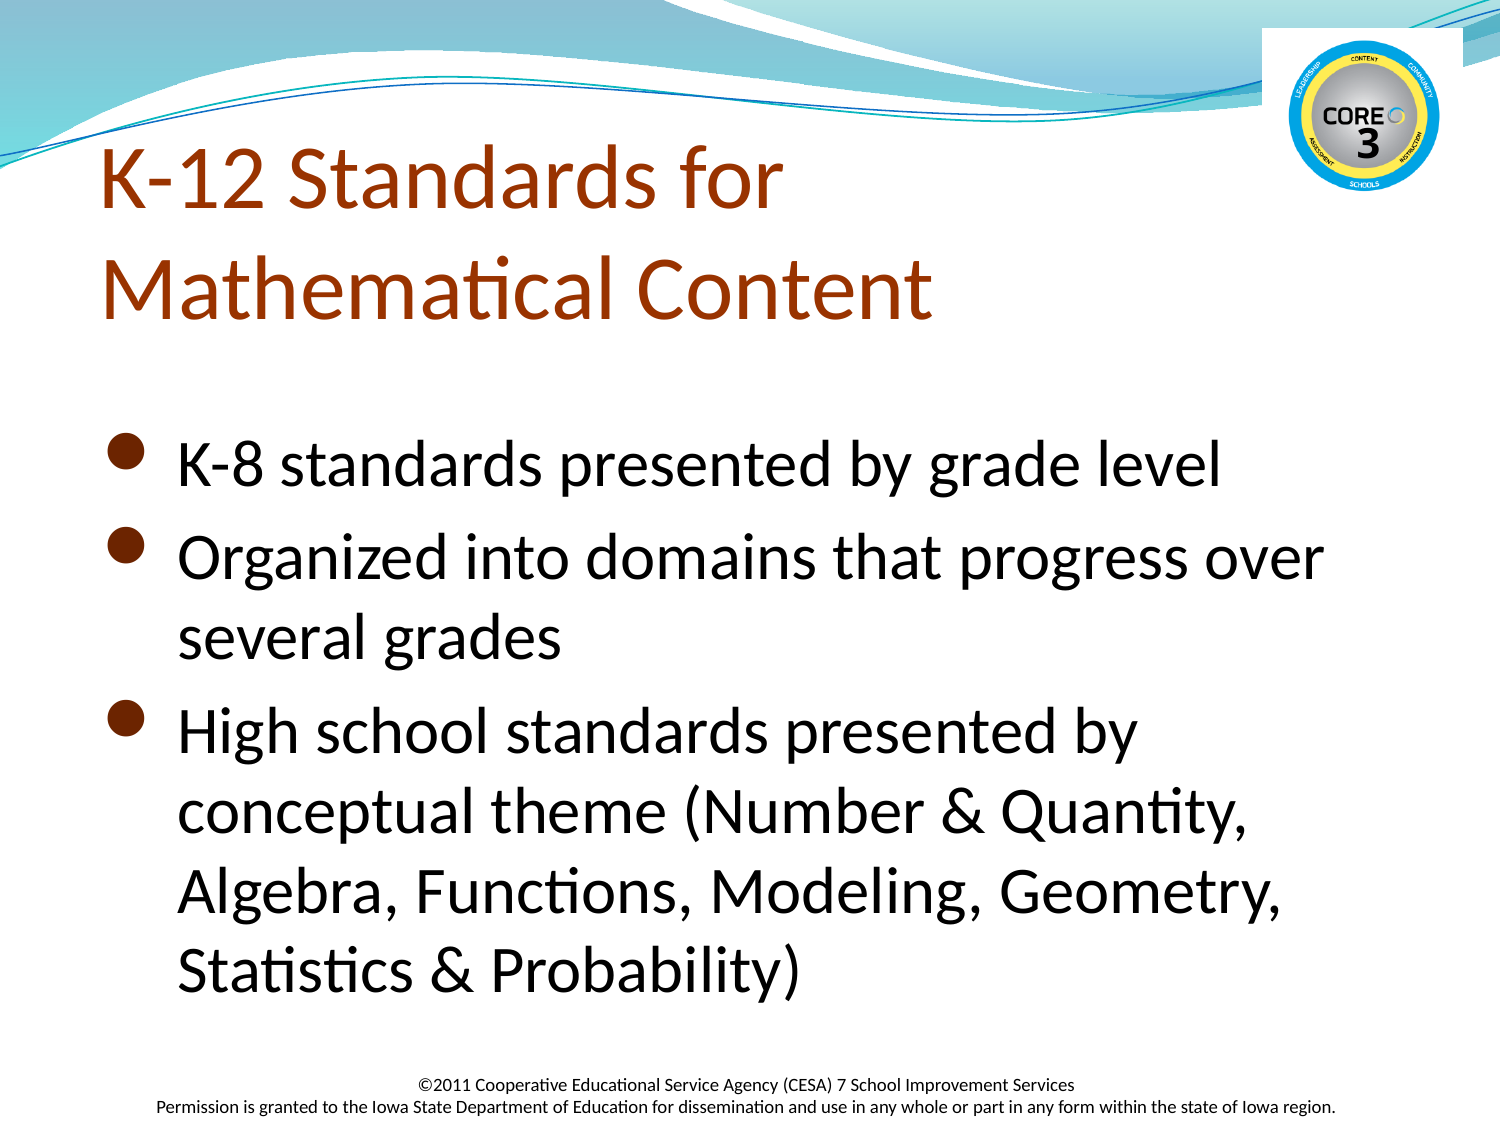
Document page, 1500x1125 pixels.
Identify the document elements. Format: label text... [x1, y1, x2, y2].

text_box ©2011 Cooperative Educational Service Agency (CESA) 7 School Improvement Services Permission is granted to the Iowa State Department of Education for dissemination and use in any whole or part in any form within the state of Iowa region. [0, 1065, 1492, 1125]
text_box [1262, 27, 1463, 201]
title K-12 Standards for Mathematical Content [99, 99, 1038, 338]
list K-8 standards presented by grade level Organized into domains that progress over several grades High school standards presented by conceptual theme (Number & Quantity, Algebra, Functions, Modeling, Geometry, Statistics & Probability) [87, 412, 1438, 1063]
